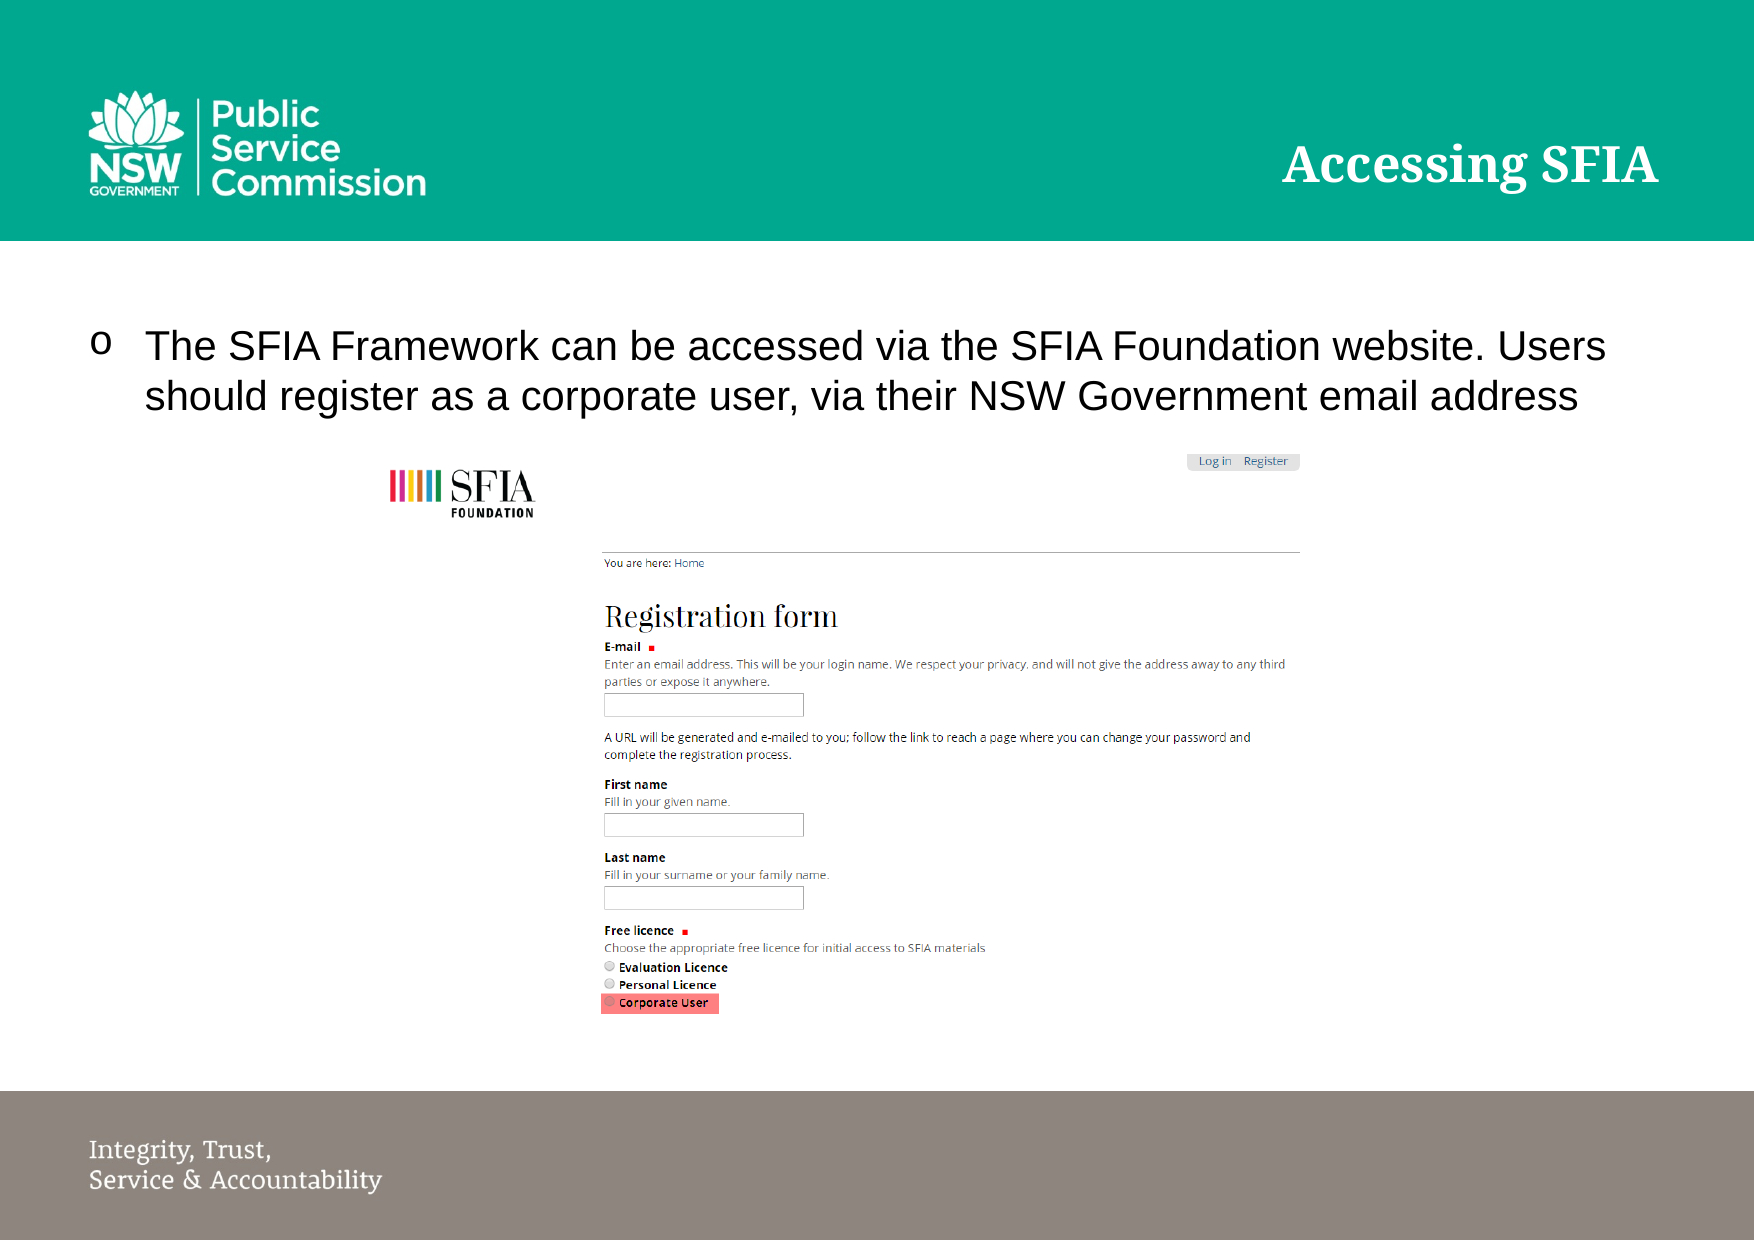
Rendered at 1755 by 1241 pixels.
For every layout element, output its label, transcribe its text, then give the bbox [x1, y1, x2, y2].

title Accessing SFIA [785, 147, 1660, 195]
picture [380, 454, 1357, 1020]
list The SFIA Framework can be accessed via the SFIA Foundation website. Users should register as a corporate user, via their NSW Government email address [88, 318, 1646, 981]
picture [0, 1091, 1754, 1240]
picture [0, 0, 1754, 241]
